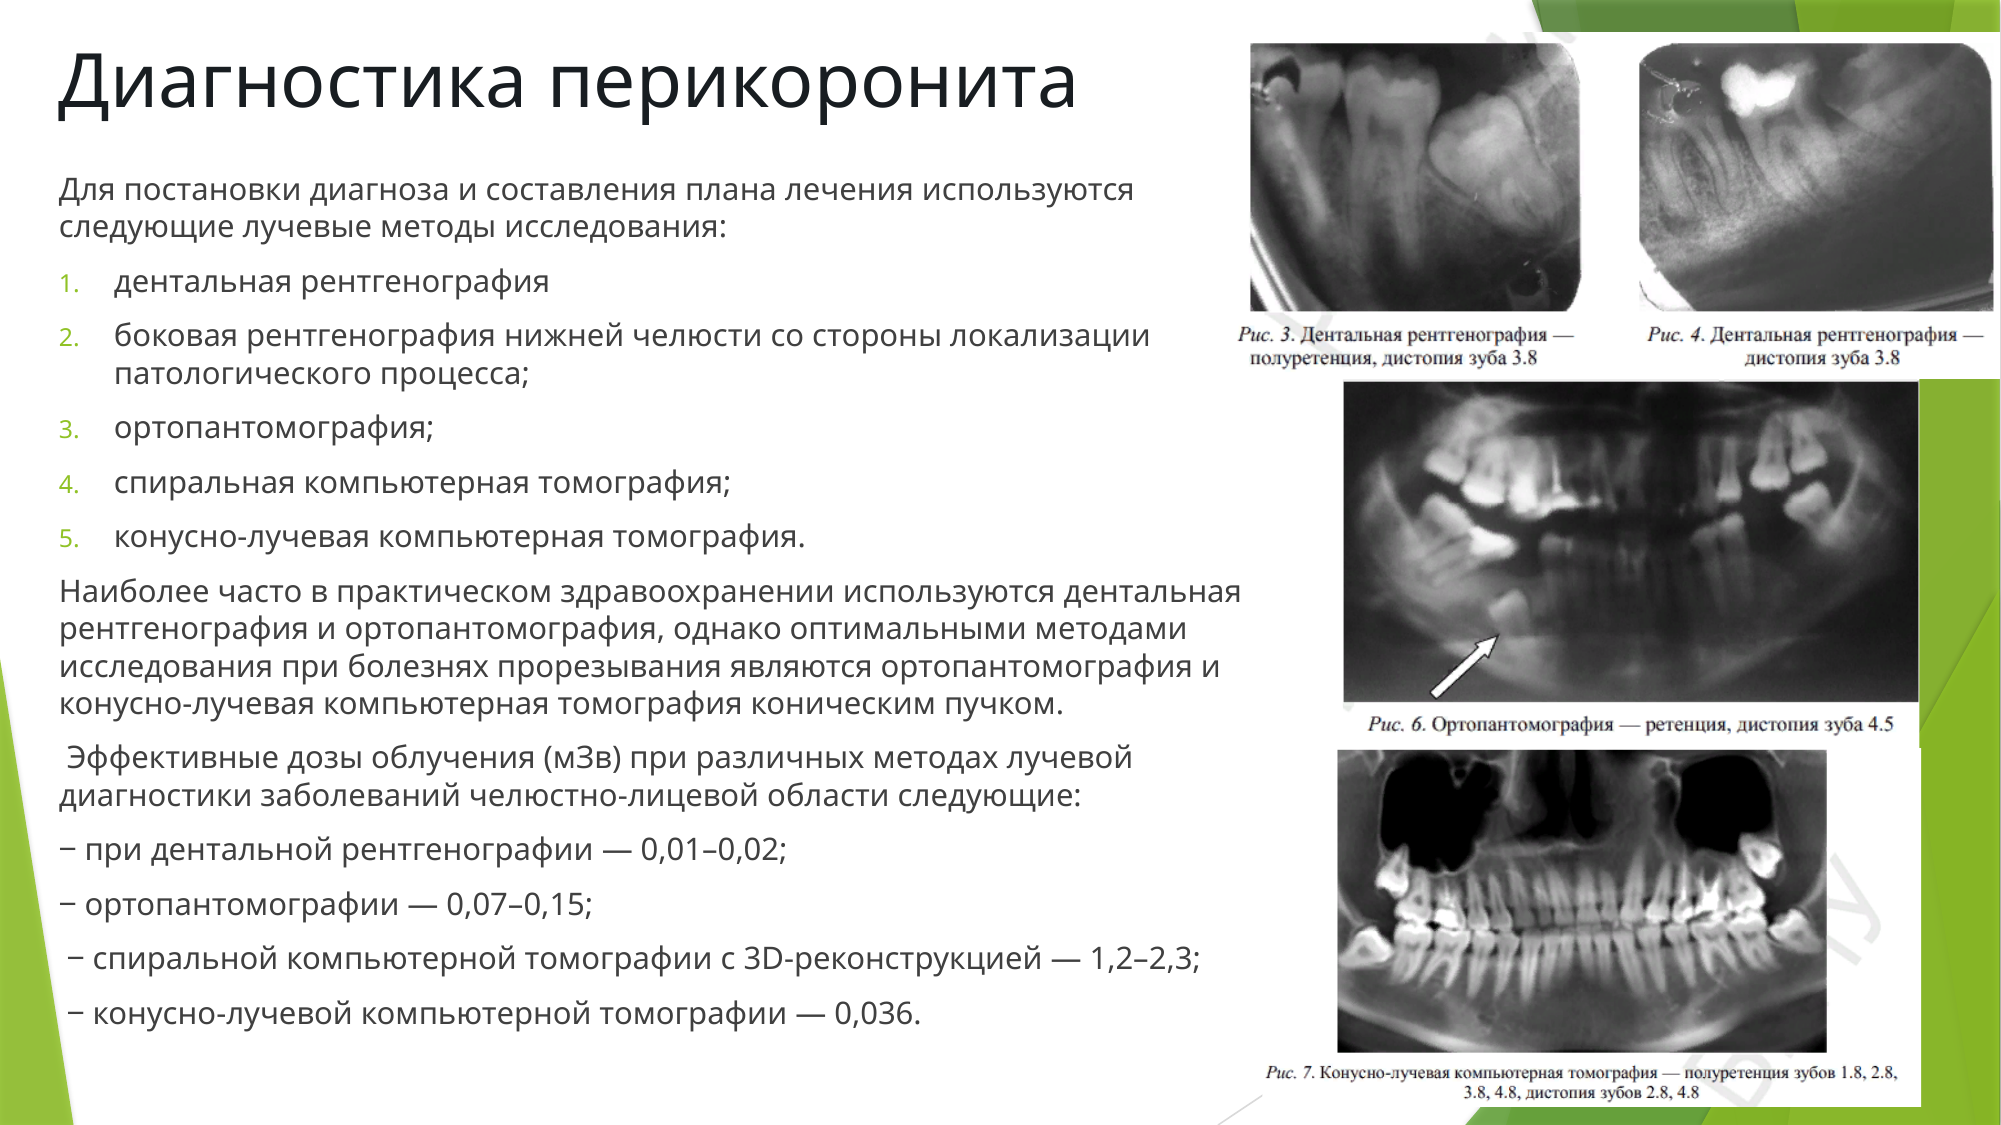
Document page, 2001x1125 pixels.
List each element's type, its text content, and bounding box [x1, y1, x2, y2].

title Диагностика перикоронита [43, 24, 1455, 161]
list Для постановки диагноза и составления плана лечения используются следующие лучевые методы исследования: дентальная рентгенография боковая рентгенография нижней челюсти со стороны локализации патологического процесса; ортопантомография; спиральная компьютерная томография; конусно-лучевая компьютерная томография. Наиболее часто в практическом здравоохранении используются дентальная рентгенография и ортопантомография, однако оптимальными методами исследования при болезнях прорезывания являются ортопантомография и конусно-лучевая компьютерная томография коническим пучком. Эффективные дозы облучения (мЗв) при различных методах лучевой диагностики заболеваний челюстно-лицевой области следующие: ‒ при дентальной рентгенографии — 0,01–0,02; ‒ ортопантомографии — 0,07–0,15; ‒ спиральной компьютерной томографии с 3D-реконструкцией — 1,2–2,3; ‒ конусно-лучевой компьютерной томографии — 0,036. [43, 161, 1263, 1075]
picture [1233, 31, 2000, 1107]
